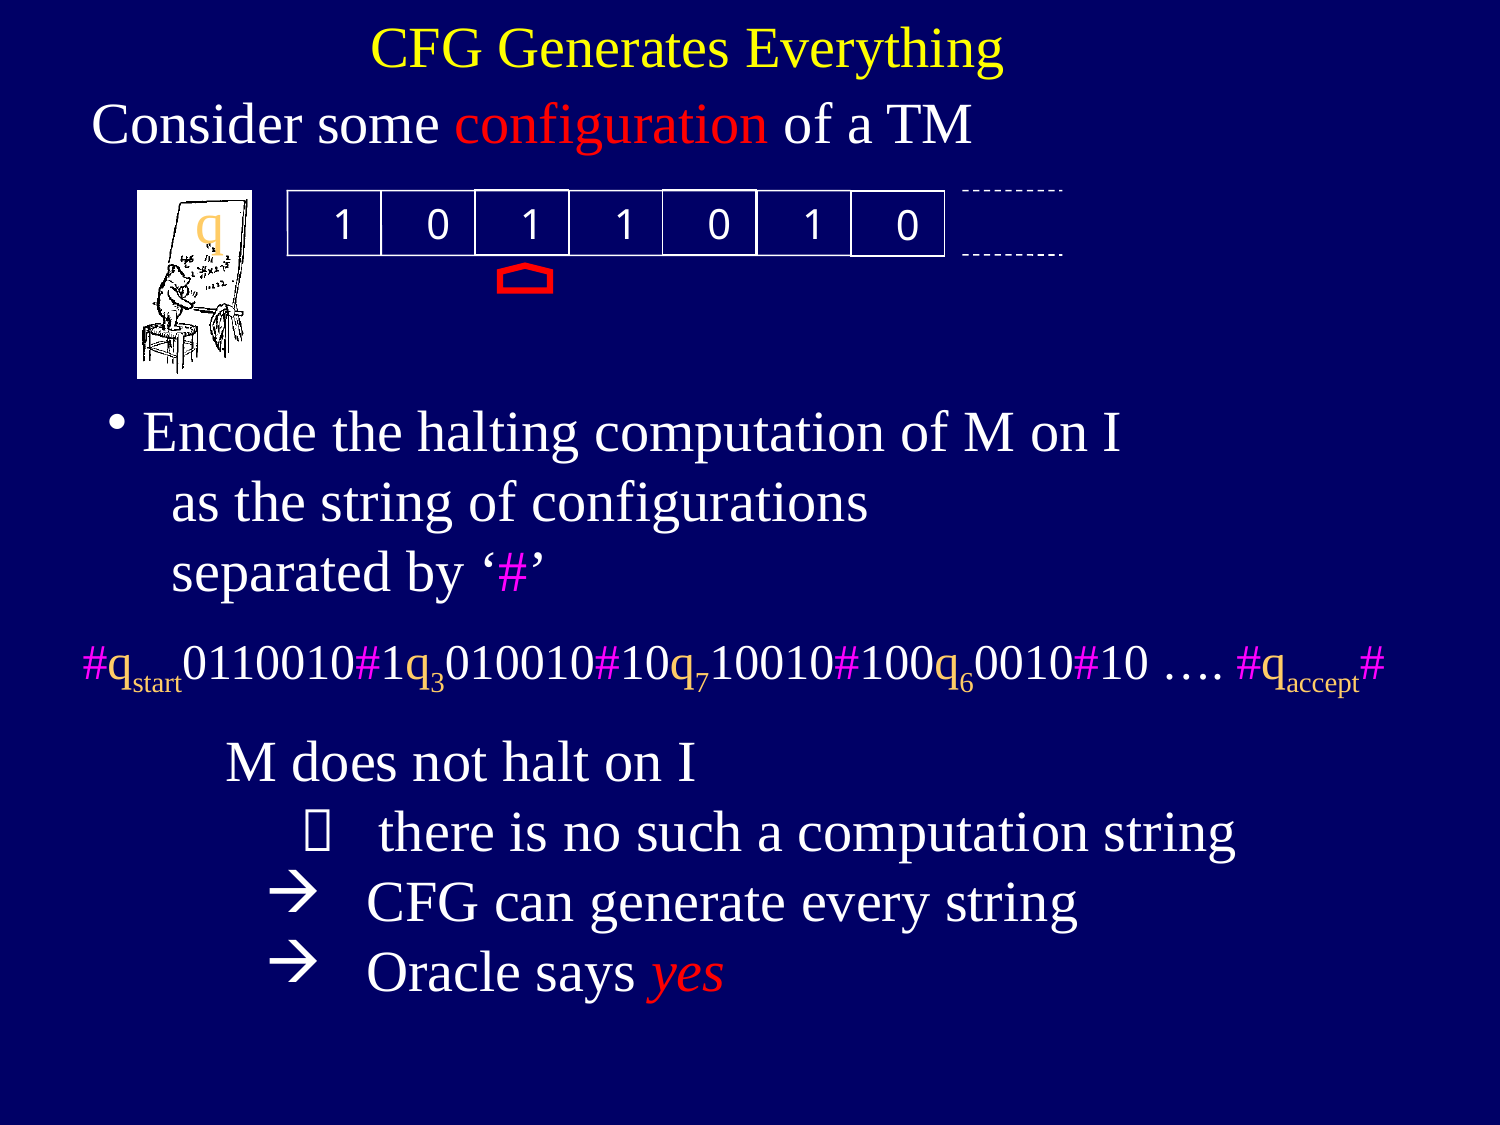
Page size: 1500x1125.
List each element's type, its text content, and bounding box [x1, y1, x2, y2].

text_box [46, 77, 1063, 379]
text_box #qstart0110010#1q3010010#10q710010#100q60010#10 …. #qaccept# [37, 622, 1463, 706]
text_box CFG Generates Everything [49, 0, 1325, 138]
text_box M does not halt on I  there is no such a computation string CFG can generate every string Oracle says yes [210, 716, 1253, 1011]
text_box Encode the halting computation of M on I as the string of configurations separated by ‘#’ [62, 385, 1488, 611]
